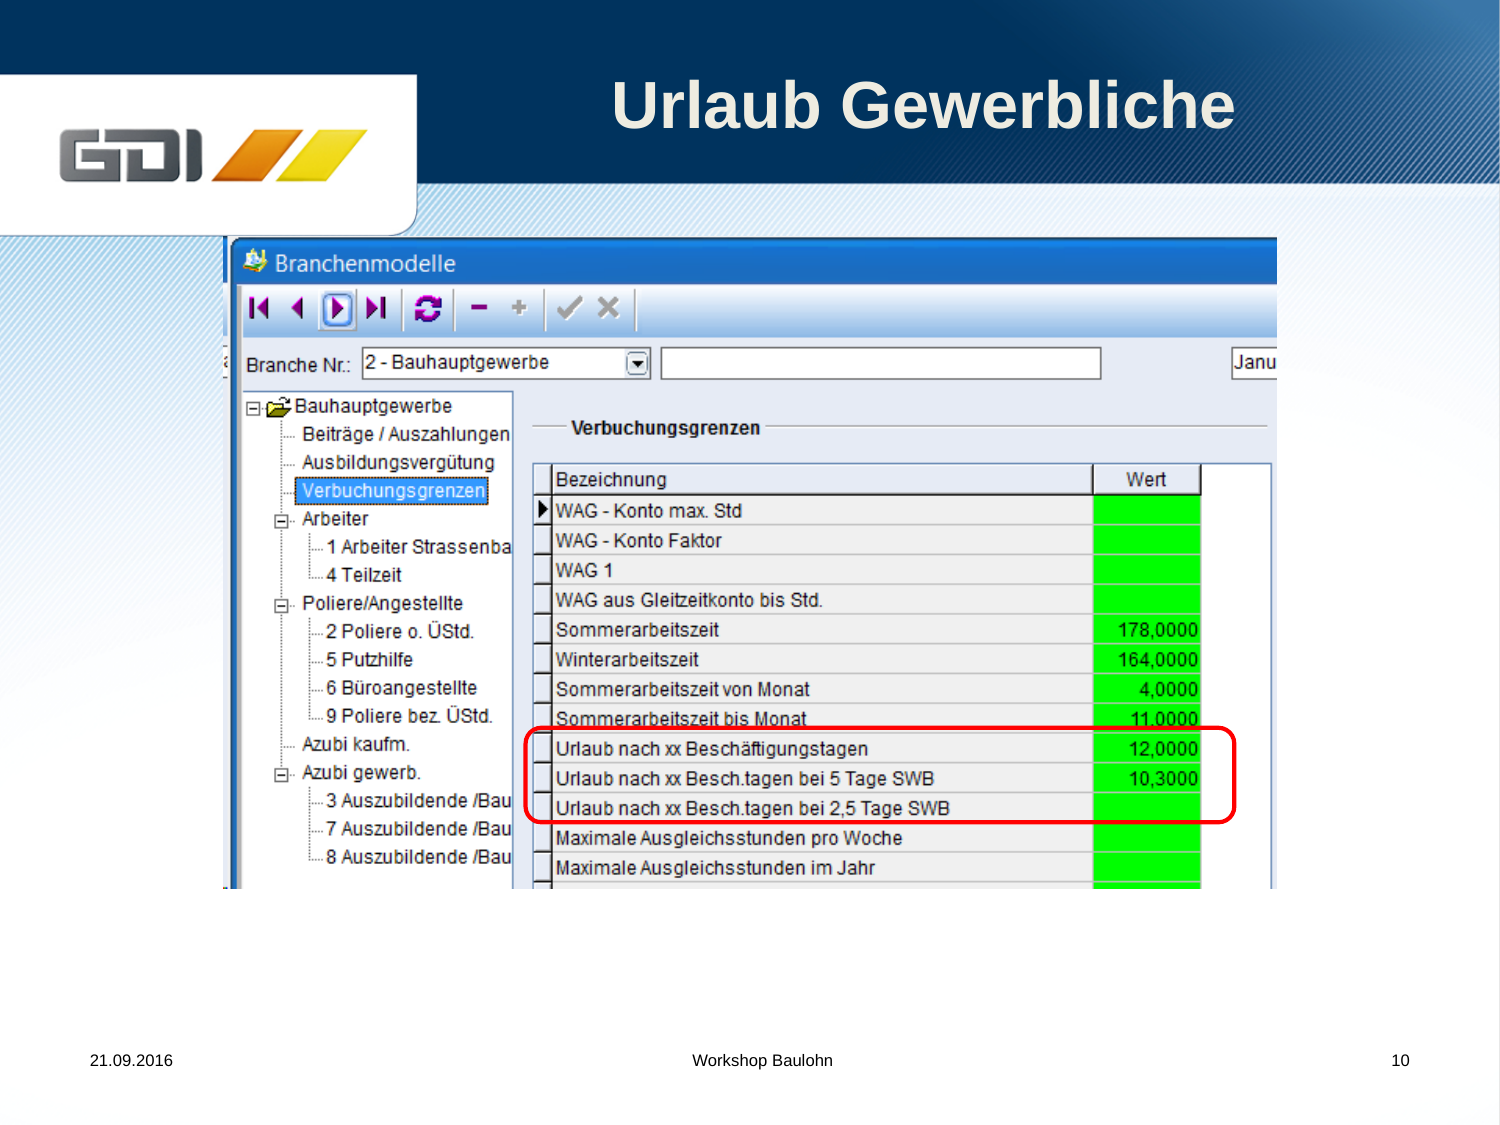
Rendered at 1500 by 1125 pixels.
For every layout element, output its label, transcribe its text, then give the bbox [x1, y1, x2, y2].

text_box Urlaub Gewerbliche [596, 54, 1317, 150]
footer Workshop Baulohn [525, 1042, 1001, 1103]
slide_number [75, 1042, 425, 1103]
slide_number 10 [1074, 1042, 1425, 1103]
picture [0, 0, 1500, 1125]
